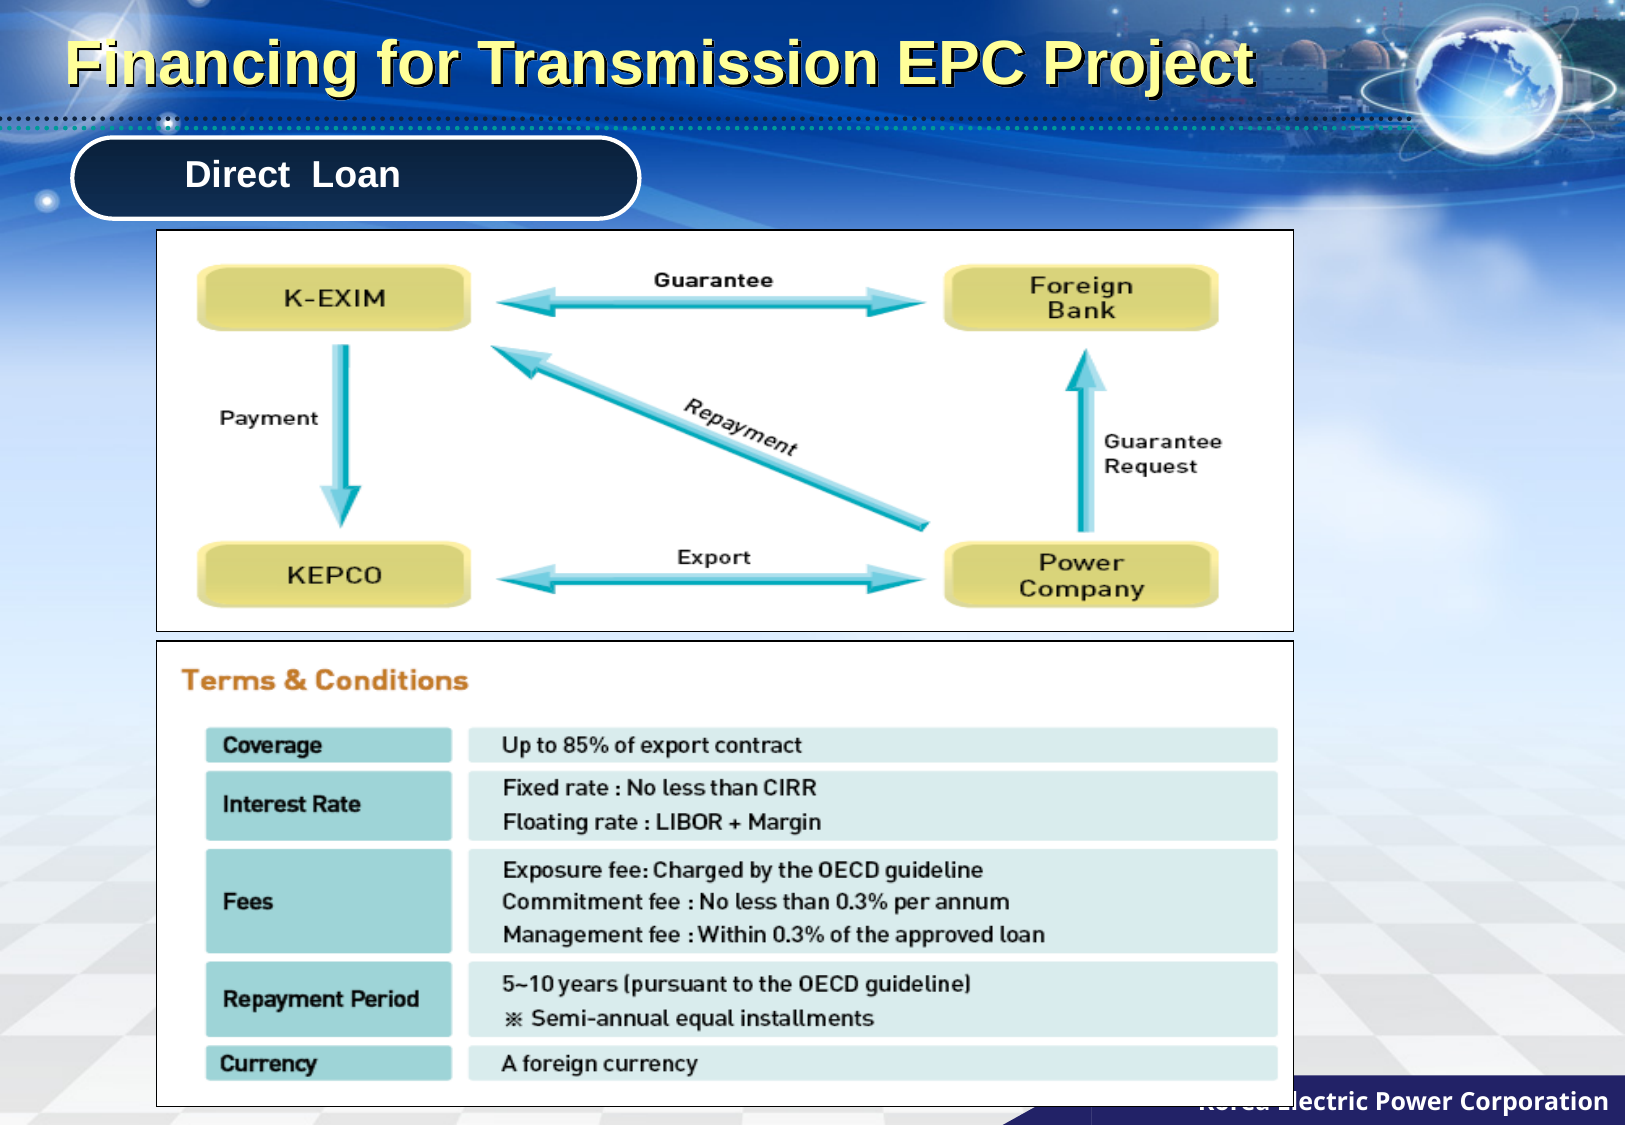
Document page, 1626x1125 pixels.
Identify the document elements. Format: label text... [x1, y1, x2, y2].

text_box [72, 137, 640, 219]
text_box Financing for Transmission EPC Project [49, 14, 1288, 105]
picture [0, 0, 1625, 1125]
